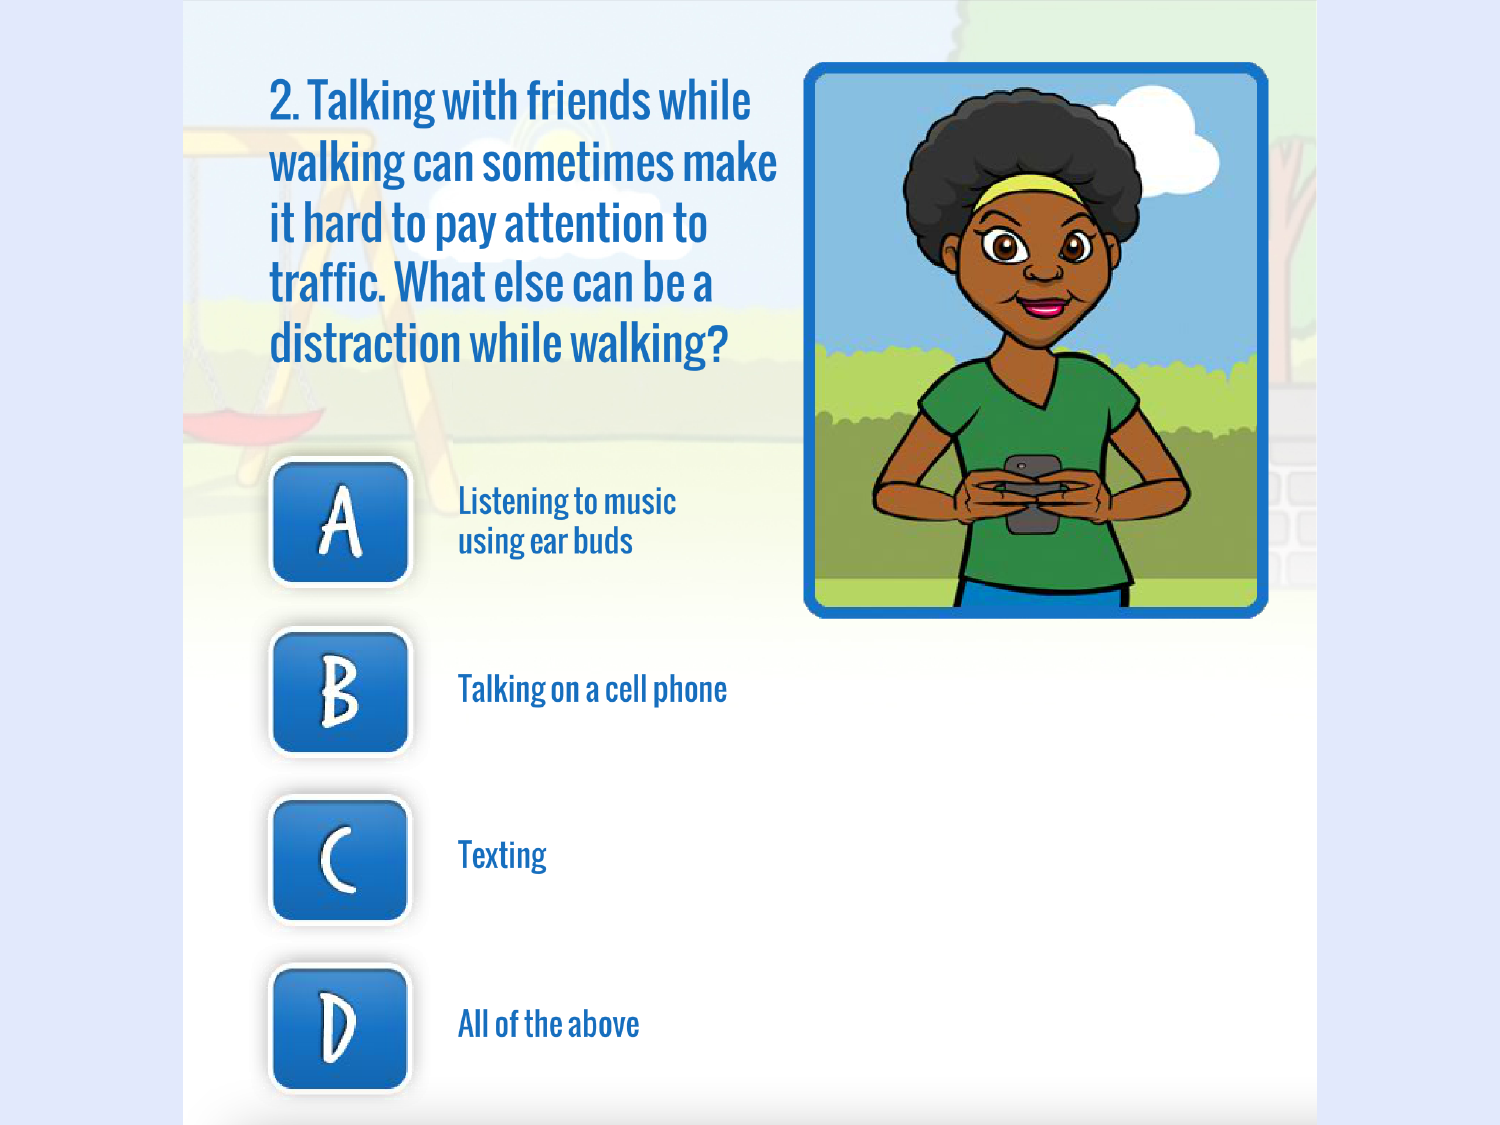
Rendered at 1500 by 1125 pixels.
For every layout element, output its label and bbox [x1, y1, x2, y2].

picture [183, 0, 1317, 1125]
